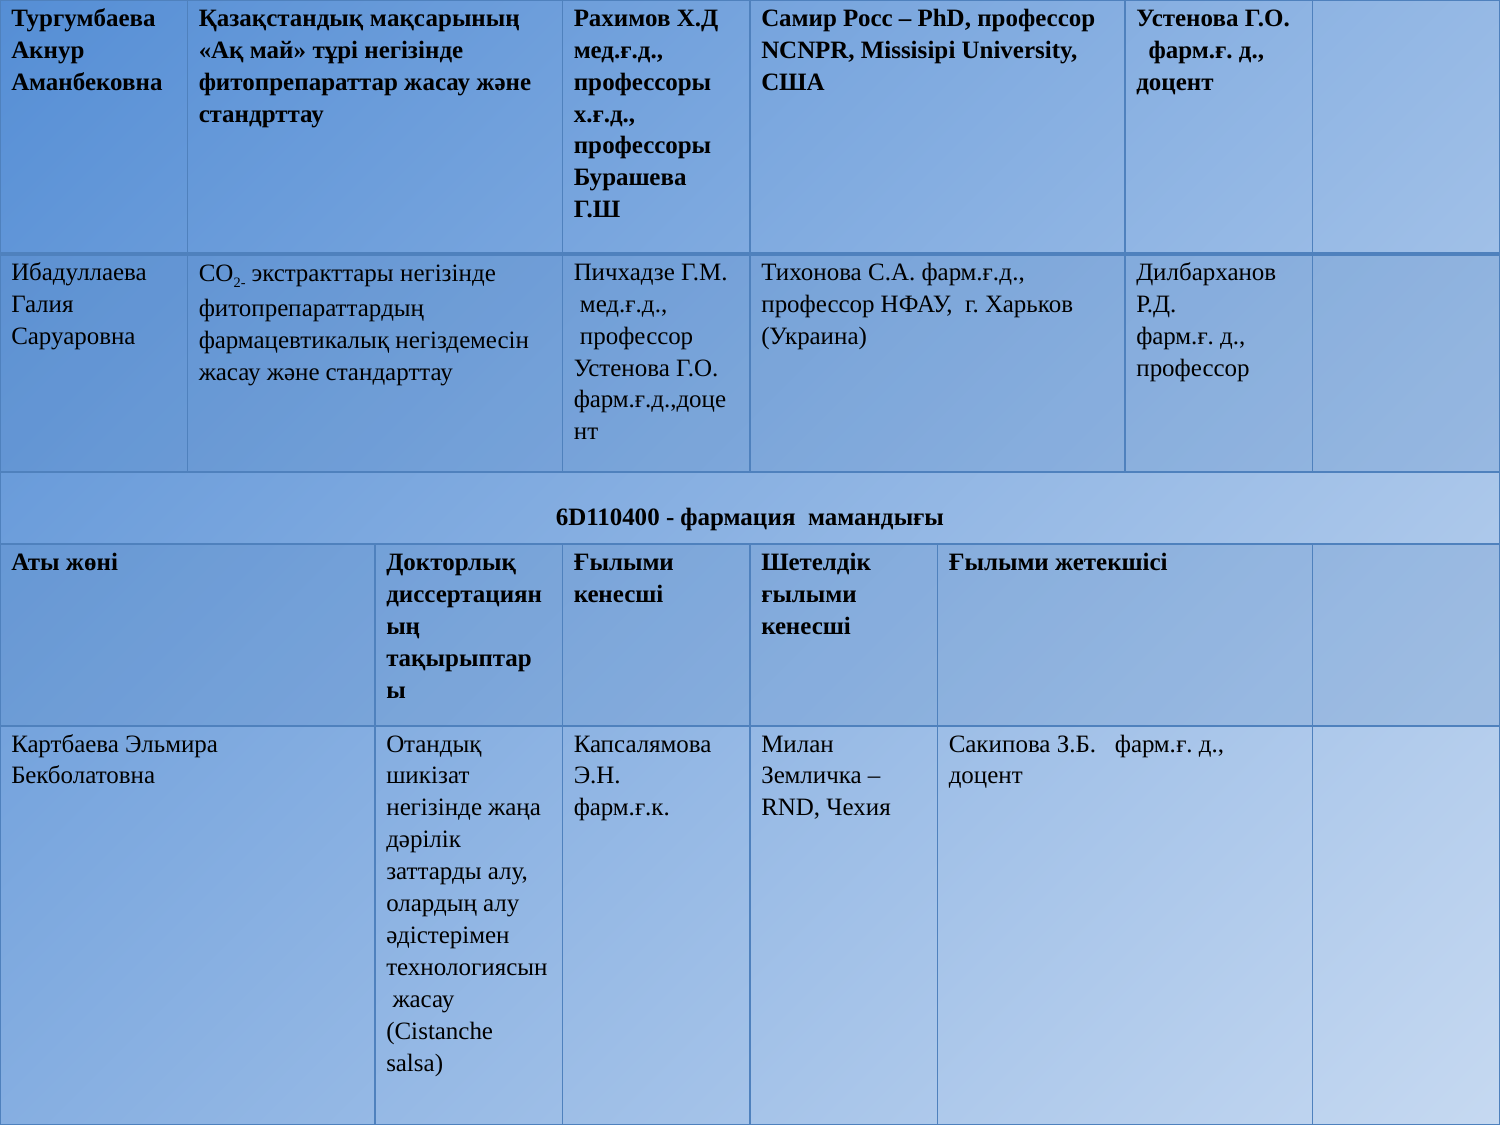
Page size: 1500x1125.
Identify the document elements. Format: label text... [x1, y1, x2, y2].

table_cell Ғылыми кенесші [563, 545, 749, 725]
table_header Қазақстандық мақсарының «Ақ май» тұрі негізінде фитопрепараттар жасау және стандрттау [188, 1, 562, 252]
table_cell Дилбарханов Р.Д. фарм.ғ. д., профессор [1126, 256, 1312, 471]
table_header Рахимов Х.Д мед.ғ.д., профессоры х.ғ.д., профессоры Бурашева Г.Ш [563, 1, 749, 252]
table_header Устенова Г.О. фарм.ғ. д., доцент [1126, 1, 1312, 252]
table_cell [1313, 545, 1499, 725]
table_header [1313, 1, 1499, 252]
table_cell Картбаева Эльмира Бекболатовна [1, 727, 374, 1124]
table_cell Аты жөні [1, 545, 374, 725]
table_cell Докторлық диссертацияның тақырыптары [376, 545, 562, 725]
table_cell 6D110400 - фармация мамандығы [1, 473, 1499, 543]
table_cell Пичхадзе Г.М. мед.ғ.д., профессор Устенова Г.О. фарм.ғ.д.,доцент [563, 256, 749, 471]
table_header Тургумбаева Акнур Аманбековна [1, 1, 187, 252]
table_cell Сакипова З.Б. фарм.ғ. д., доцент [938, 727, 1312, 1124]
table_cell Ибадуллаева Галия Саруаровна [1, 256, 187, 471]
table_cell СО2- экстракттары негізінде фитопрепараттардың фармацевтикалық негіздемесін жасау және стандарттау [188, 256, 562, 471]
table_cell Милан Земличка – RND, Чехия [751, 727, 937, 1124]
table_cell Тихонова С.А. фарм.ғ.д., профессор НФАУ, г. Харьков (Украина) [751, 256, 1124, 471]
table_cell [1313, 256, 1499, 471]
table_cell Ғылыми жетекшісі [938, 545, 1312, 725]
table_cell Капсалямова Э.Н. фарм.ғ.к. [563, 727, 749, 1124]
table_cell Отандық шикізат негізінде жаңа дәрілік заттарды алу, олардың алу әдістерімен технологиясын жасау (Cistanche salsa) [376, 727, 562, 1124]
table_header Самир Росс – PhD, профессор NCNPR, Missisipi University, США [751, 1, 1124, 252]
table_cell [1313, 727, 1499, 1124]
table_cell Шетелдік ғылыми кенесші [751, 545, 937, 725]
